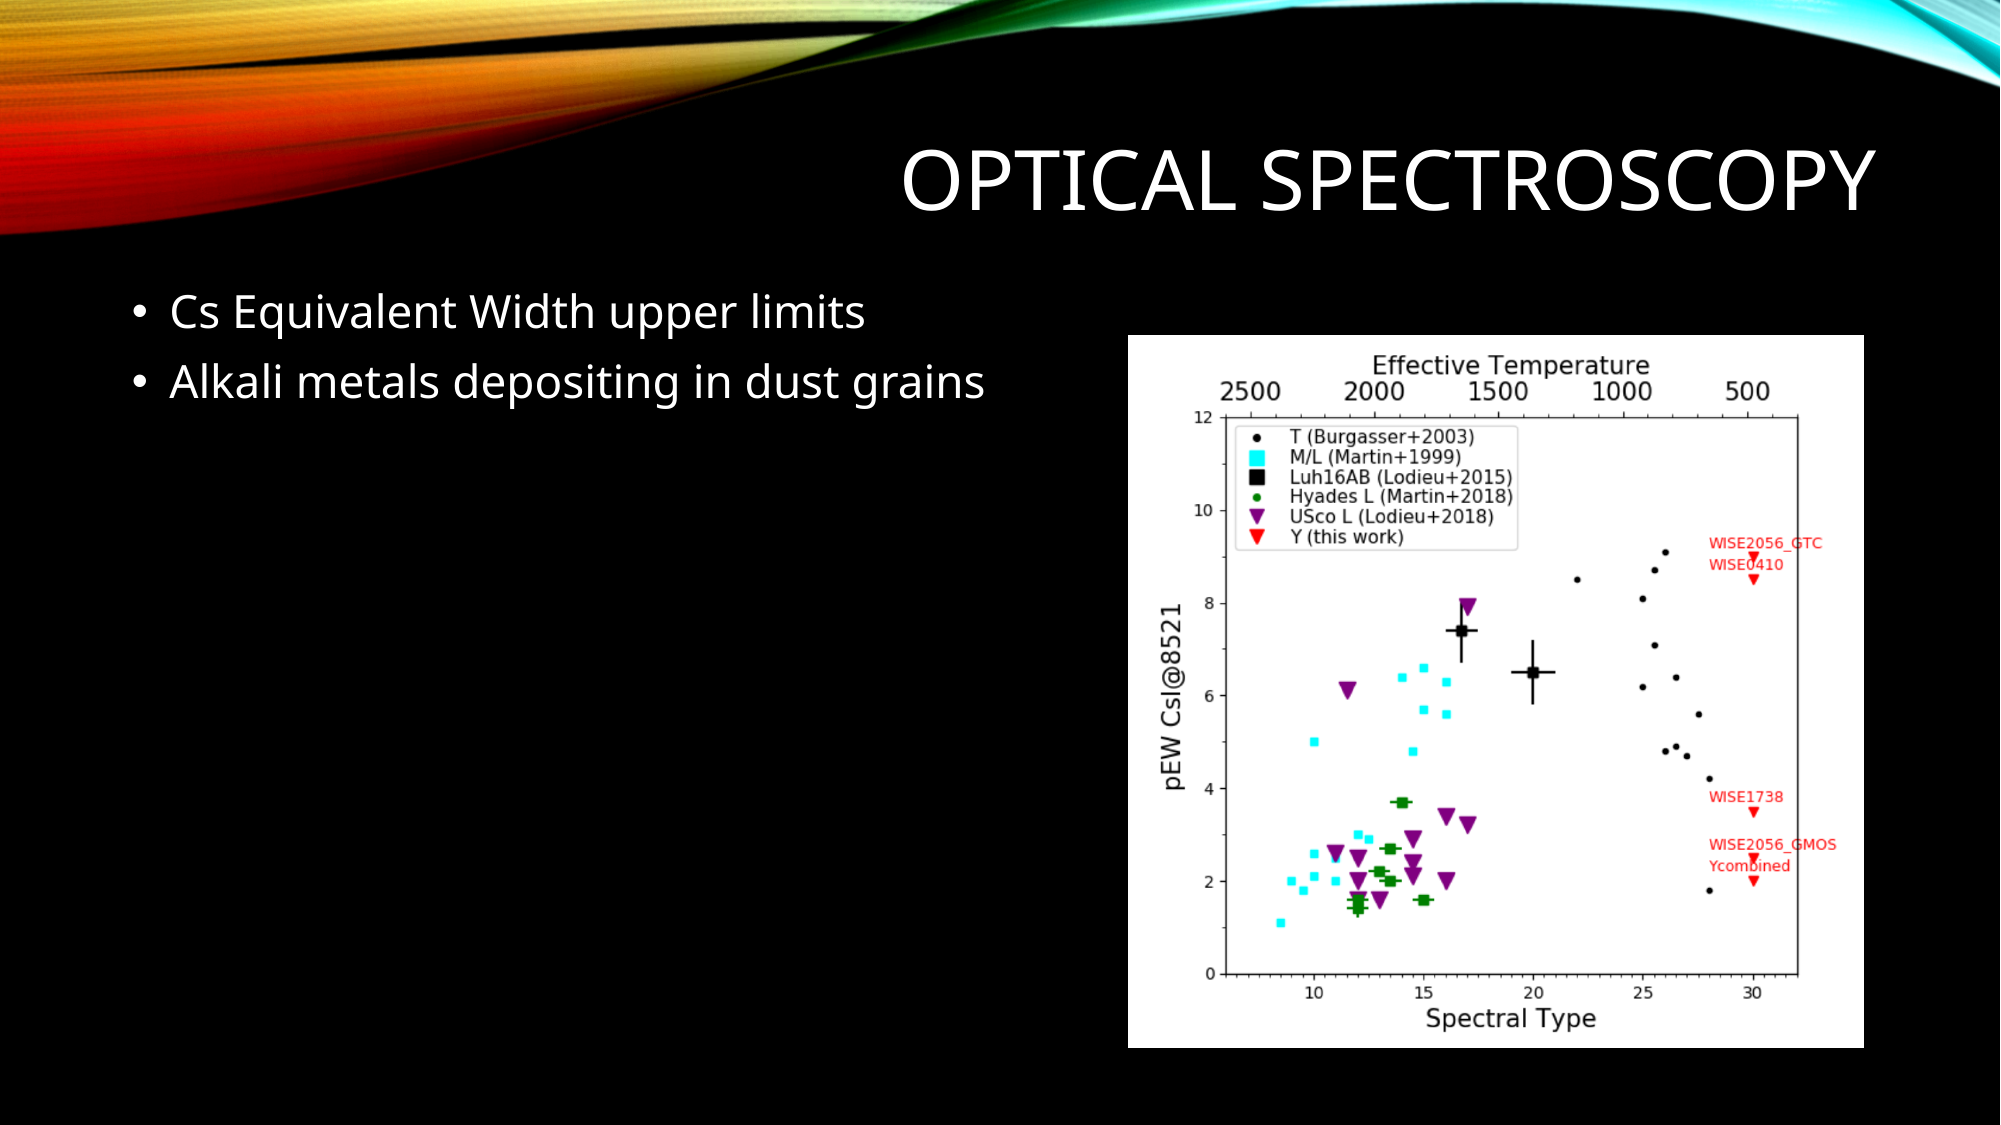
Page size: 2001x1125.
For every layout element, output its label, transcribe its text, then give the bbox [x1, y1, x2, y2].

title Optical spectroscopy [479, 77, 1892, 281]
list Cs Equivalent Width upper limits Alkali metals depositing in dust grains [116, 281, 1892, 942]
picture [0, 0, 2000, 237]
picture [1127, 335, 1864, 1048]
